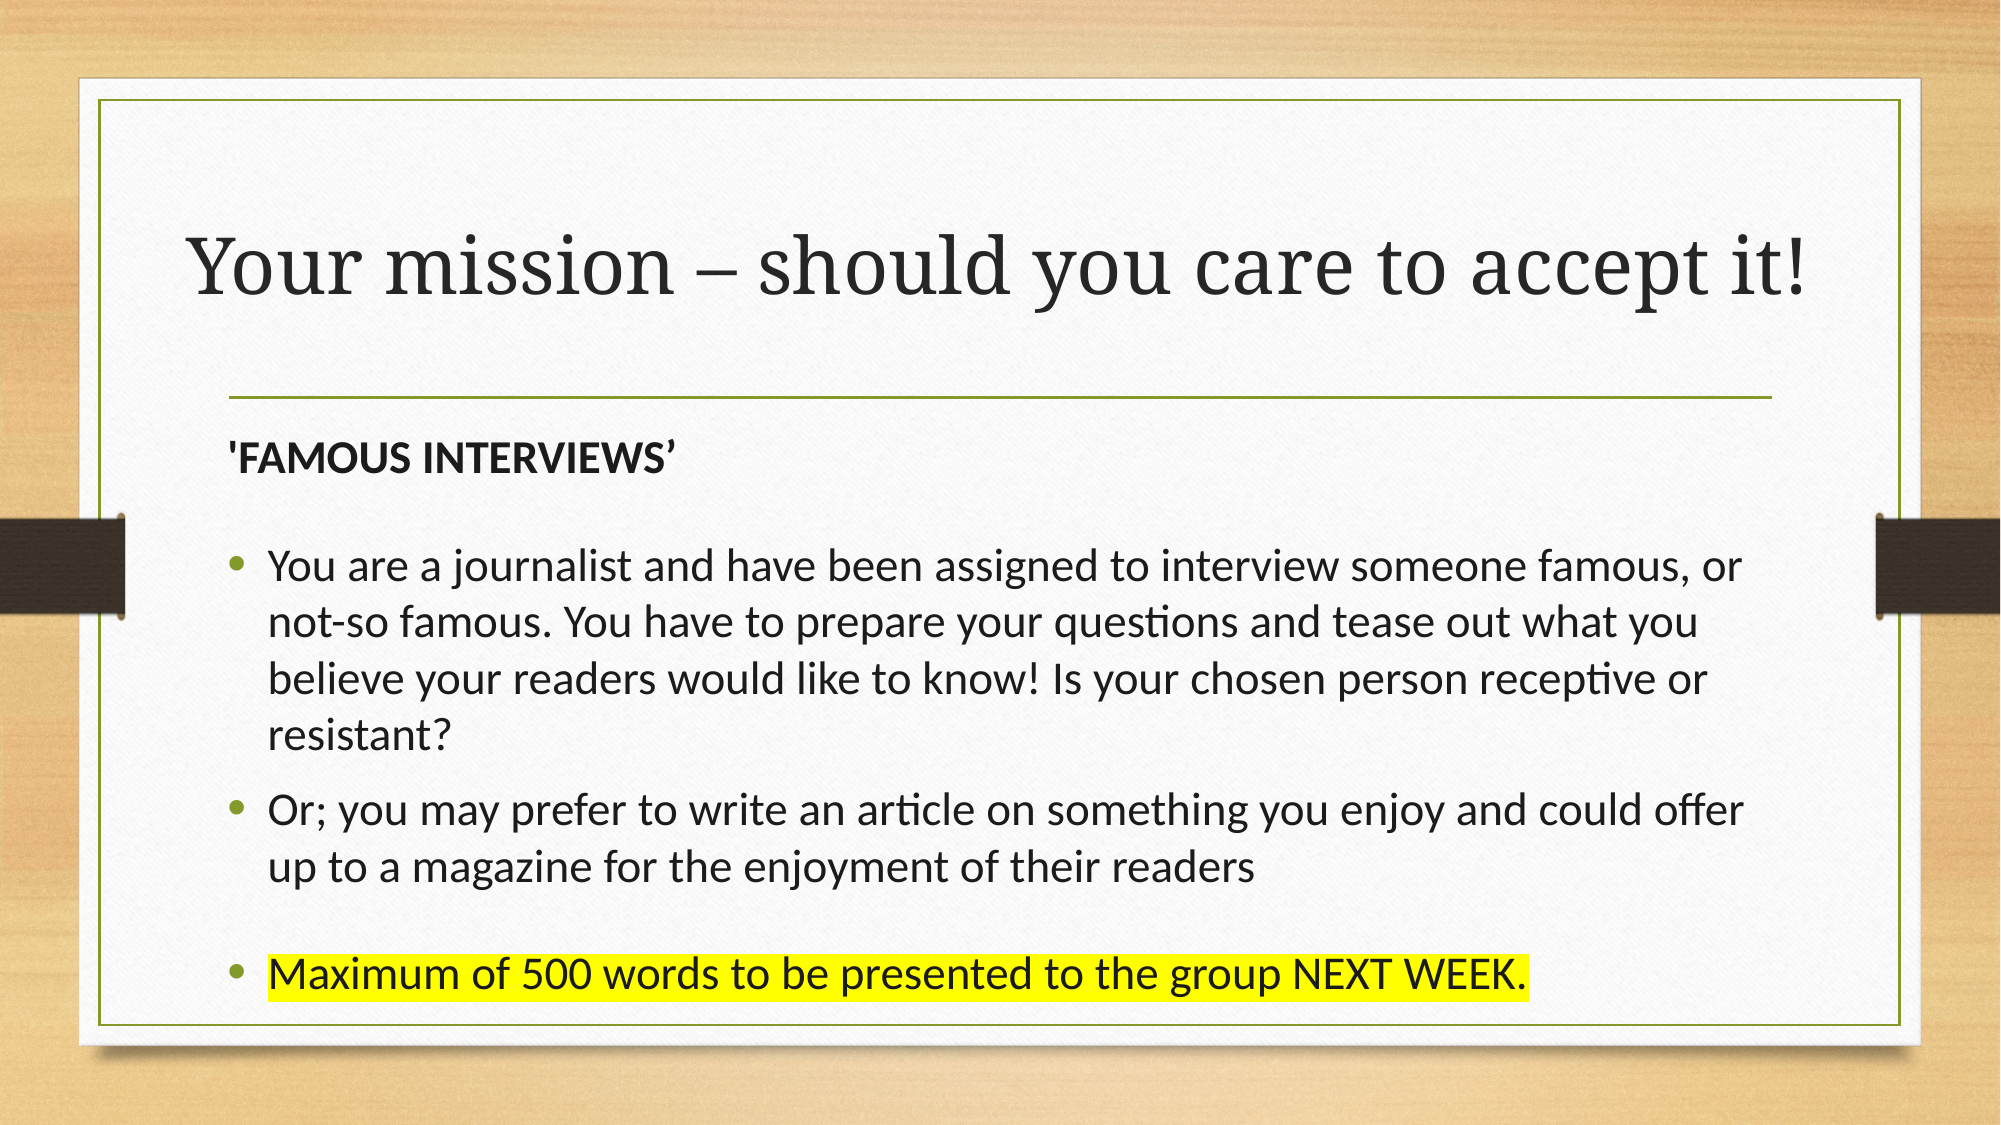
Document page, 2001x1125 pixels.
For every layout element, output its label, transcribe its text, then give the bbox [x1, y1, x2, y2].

list 'FAMOUS INTERVIEWS’ You are a journalist and have been assigned to interview someone famous, or not-so famous. You have to prepare your questions and tease out what you believe your readers would like to know! Is your chosen person receptive or resistant? Or; you may prefer to write an article on something you enjoy and could offer up to a magazine for the enjoyment of their readers Maximum of 500 words to be presented to the group NEXT WEEK. [212, 419, 1788, 1011]
title Your mission – should you care to accept it! [159, 161, 1839, 365]
picture [0, 0, 2001, 1125]
